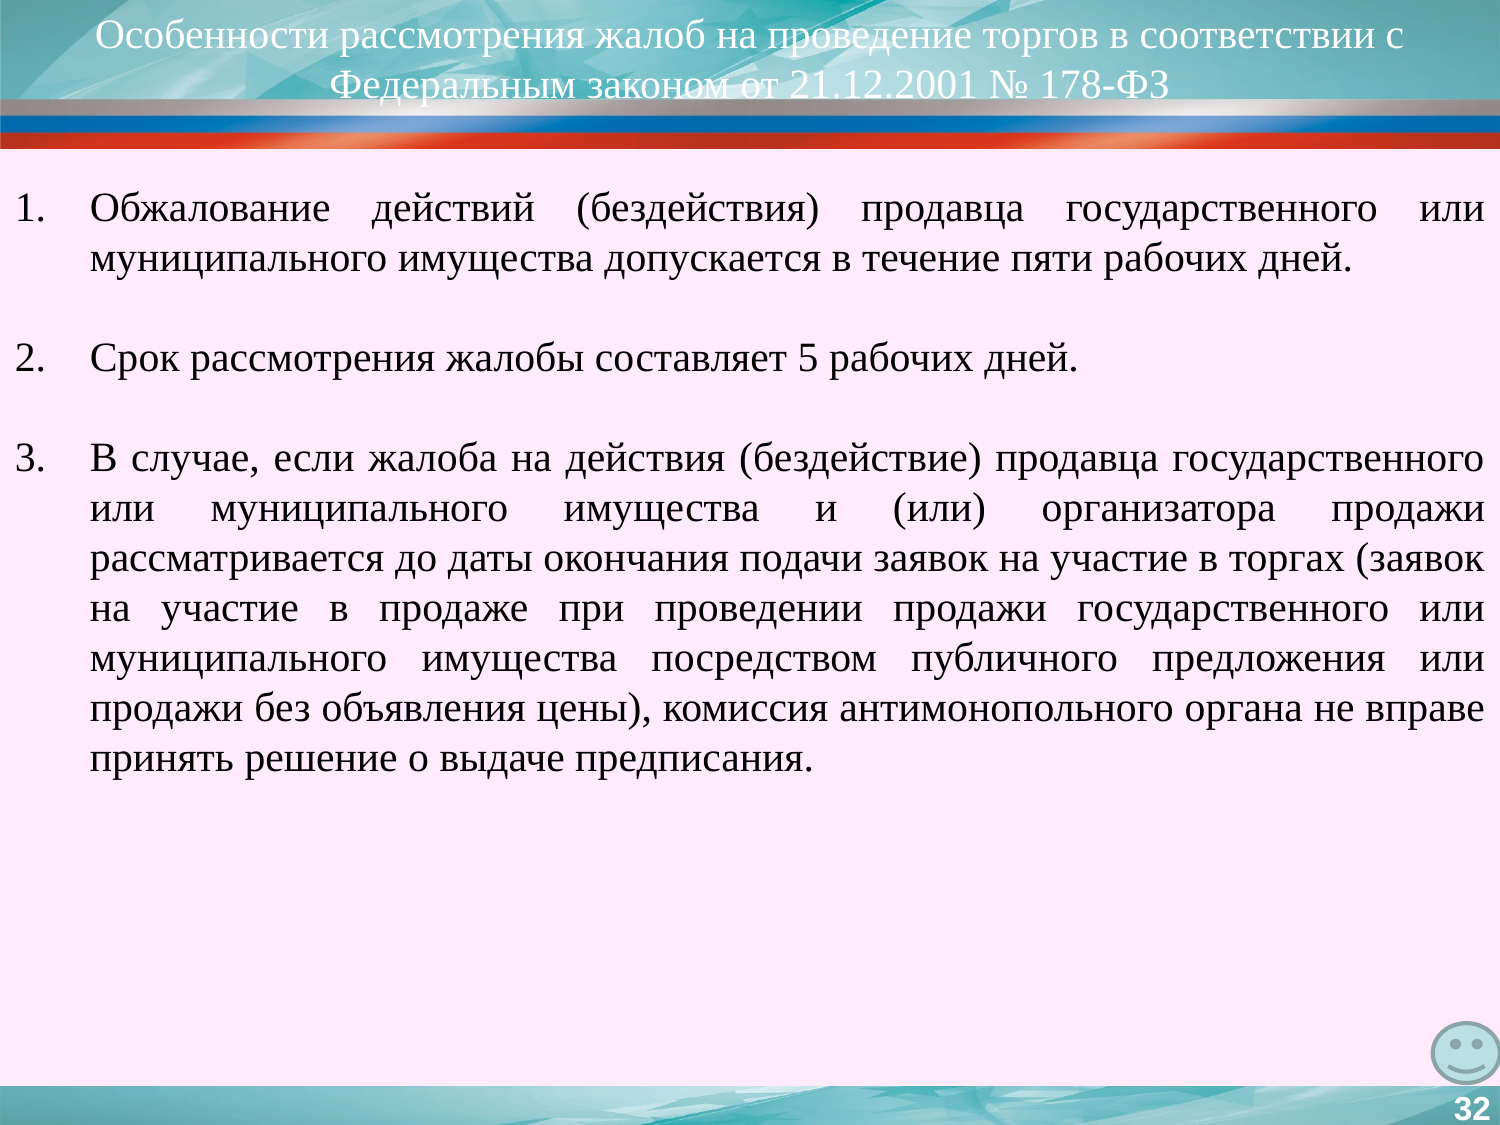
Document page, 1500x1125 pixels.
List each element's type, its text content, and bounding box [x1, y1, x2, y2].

text_box [1430, 1021, 1500, 1086]
text_box Обжалование действий (бездействия) продавца государственного или муниципального имущества допускается в течение пяти рабочих дней. Срок рассмотрения жалобы составляет 5 рабочих дней. В случае, если жалоба на действия (бездействие) продавца государственного или муниципального имущества и (или) организатора продажи рассматривается до даты окончания подачи заявок на участие в торгах (заявок на участие в продаже при проведении продажи государственного или муниципального имущества посредством публичного предложения или продажи без объявления цены), комиссия антимонопольного органа не вправе принять решение о выдаче предписания. [0, 172, 1500, 838]
slide_number 32 [1155, 1079, 1500, 1125]
text_box Особенности рассмотрения жалоб на проведение торгов в соответствии с Федеральным законом от 21.12.2001 № 178-ФЗ [0, 0, 1500, 102]
picture [0, 102, 1500, 149]
picture [0, 1086, 1155, 1125]
